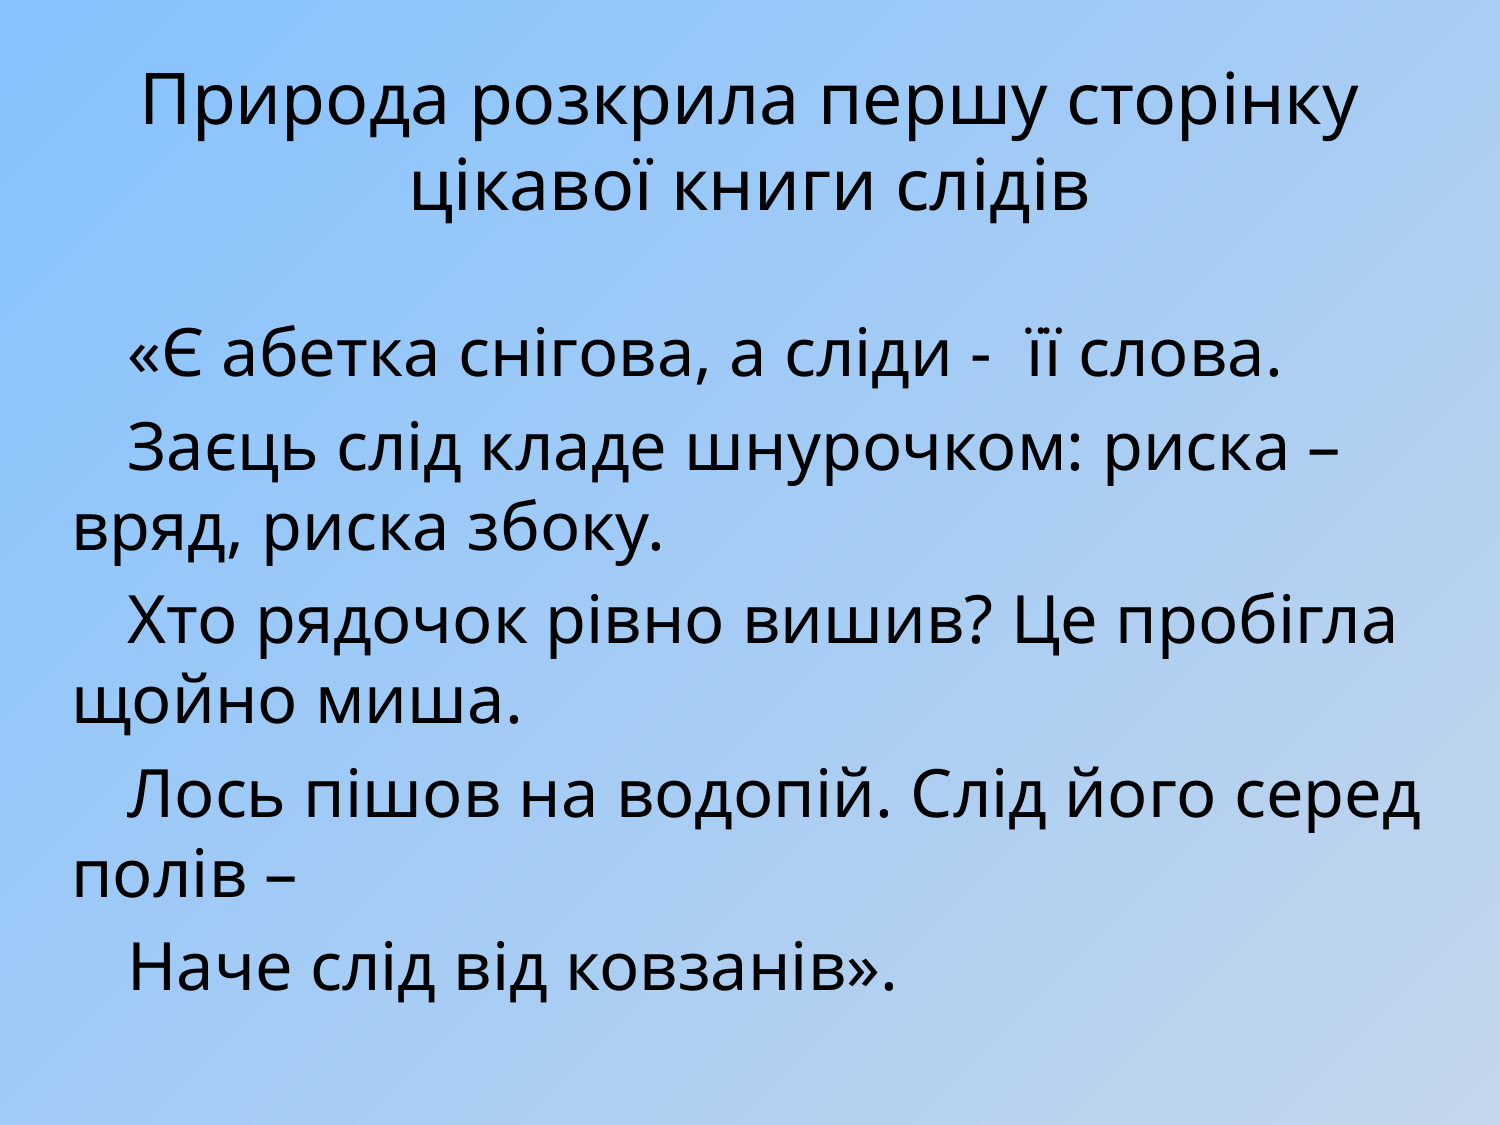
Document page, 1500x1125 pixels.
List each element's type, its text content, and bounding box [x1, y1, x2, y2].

list «Є абетка снігова, а сліди - її слова. Заєць слід кладе шнурочком: риска – вряд, риска збоку. Хто рядочок рівно вишив? Це пробігла щойно миша. Лось пішов на водопій. Слід його серед полів – Наче слід від ковзанів». [0, 302, 1500, 1046]
title Природа розкрила першу сторінку цікавої книги слідів [75, 45, 1425, 233]
